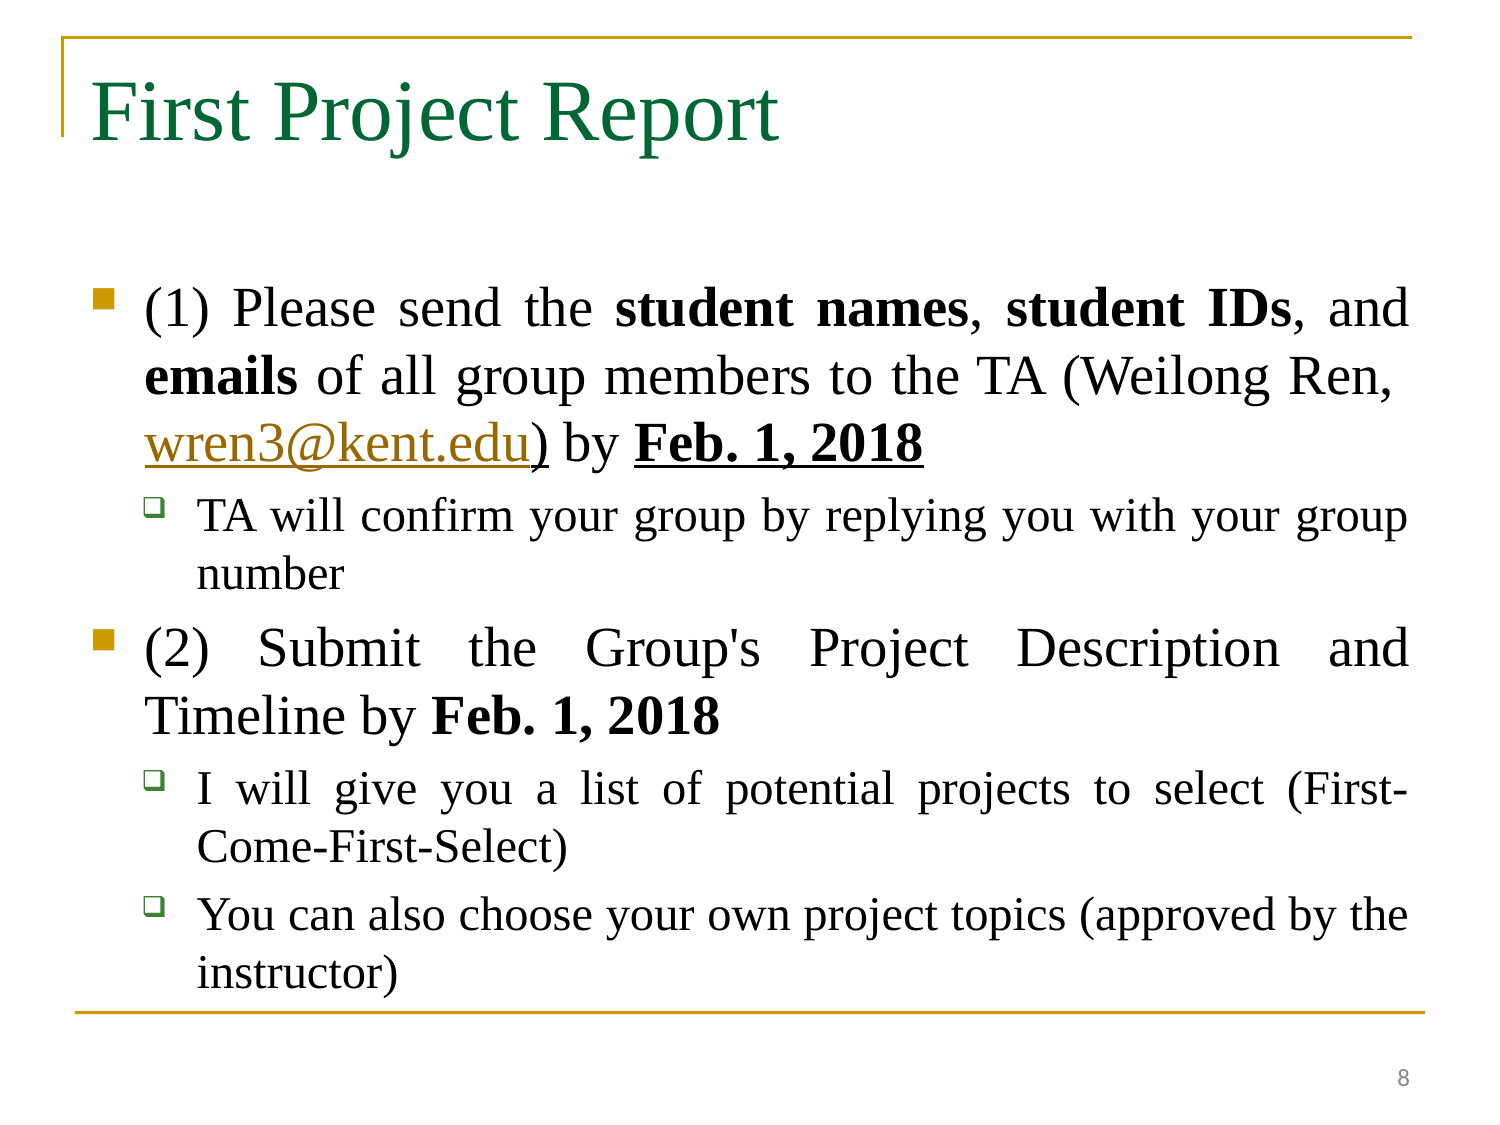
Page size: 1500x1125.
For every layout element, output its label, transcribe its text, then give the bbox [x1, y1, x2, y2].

slide_number 8 [1074, 1024, 1425, 1100]
title First Project Report [75, 45, 1425, 233]
list (1) Please send the student names, student IDs, and emails of all group members to the TA (Weilong Ren, wren3@kent.edu) by Feb. 1, 2018 TA will confirm your group by replying you with your group number (2) Submit the Group's Project Description and Timeline by Feb. 1, 2018 I will give you a list of potential projects to select (First-Come-First-Select) You can also choose your own project topics (approved by the instructor) [75, 262, 1425, 1006]
